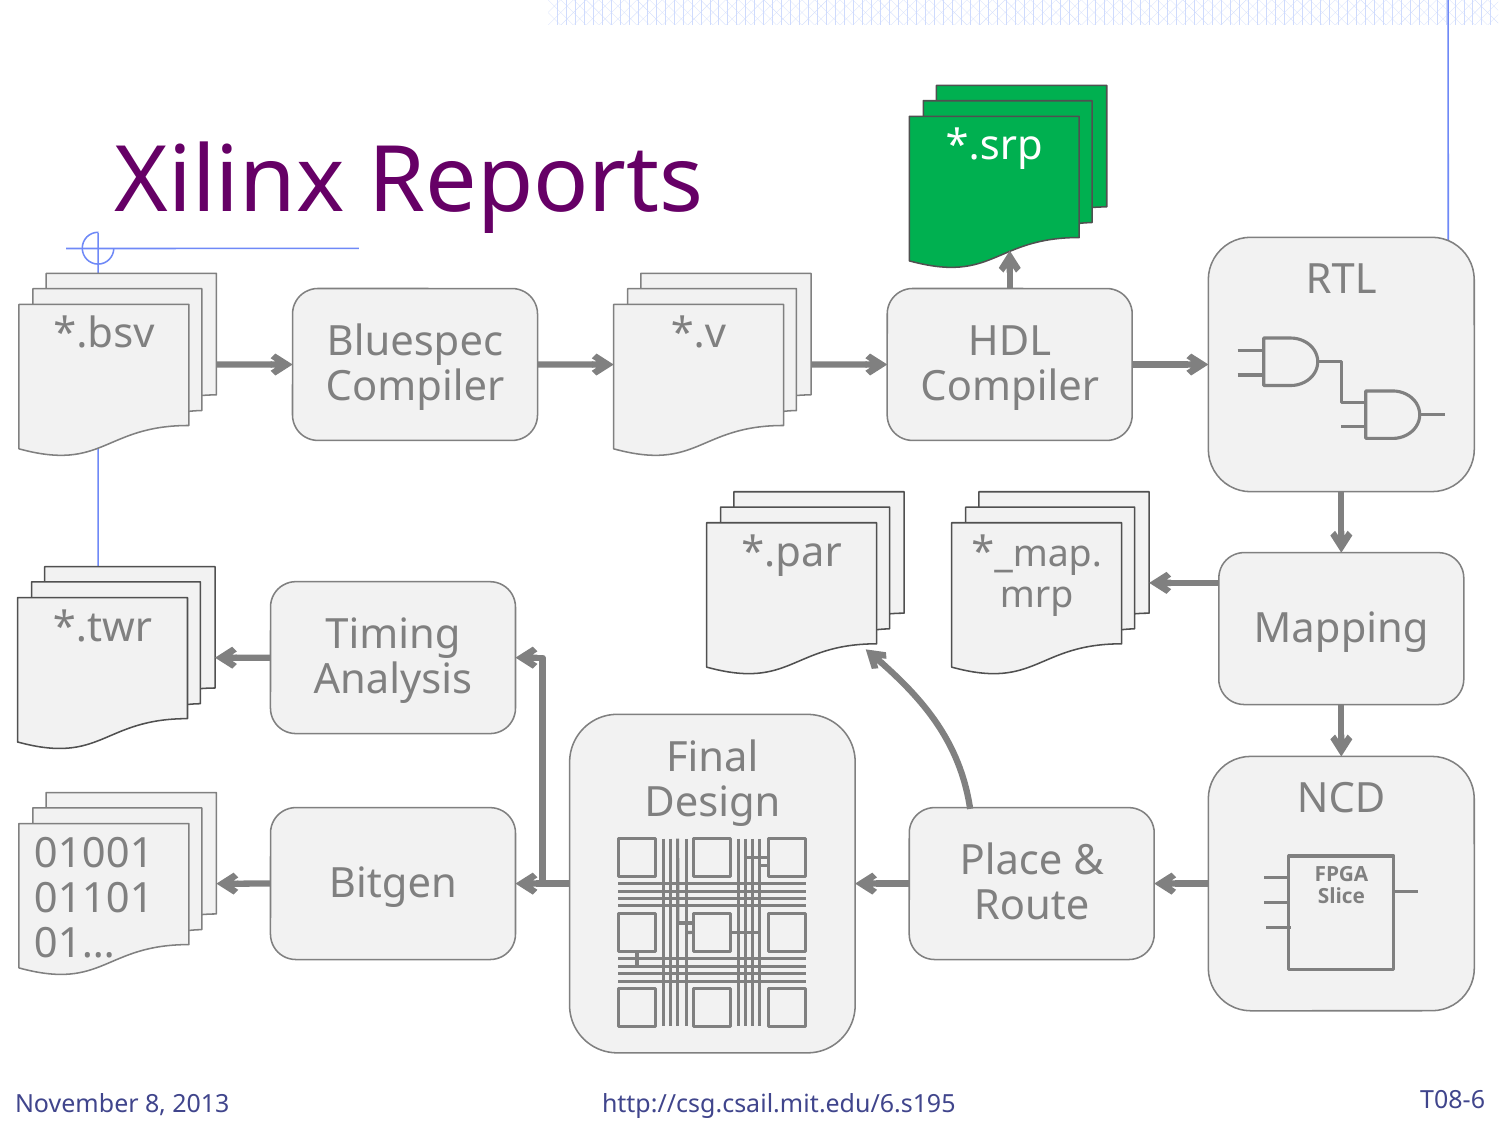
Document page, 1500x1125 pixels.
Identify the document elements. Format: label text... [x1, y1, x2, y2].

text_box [1208, 237, 1475, 492]
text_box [515, 657, 570, 884]
text_box [865, 649, 971, 809]
text_box HDL Compiler [887, 288, 1133, 441]
text_box Mapping [1218, 552, 1464, 705]
text_box Timing Analysis [270, 581, 516, 734]
text_box *_map.mrp [951, 491, 1150, 674]
text_box *.twr [17, 566, 216, 749]
title Xilinx Reports [99, 49, 1376, 238]
text_box *.par [706, 491, 905, 674]
text_box 010010110101… [18, 792, 217, 975]
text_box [1208, 756, 1475, 1011]
slide_number T08-6 [1187, 1049, 1500, 1125]
footer http://csg.csail.mit.edu/6.s195 [508, 1049, 1051, 1125]
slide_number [0, 1049, 313, 1125]
text_box Place & Route [909, 807, 1155, 960]
text_box *.bsv [18, 273, 217, 456]
text_box *.srp [909, 85, 1107, 268]
text_box *.v [613, 273, 812, 456]
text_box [569, 714, 856, 1054]
text_box Bitgen [270, 807, 516, 960]
text_box Bluespec Compiler [292, 288, 538, 441]
